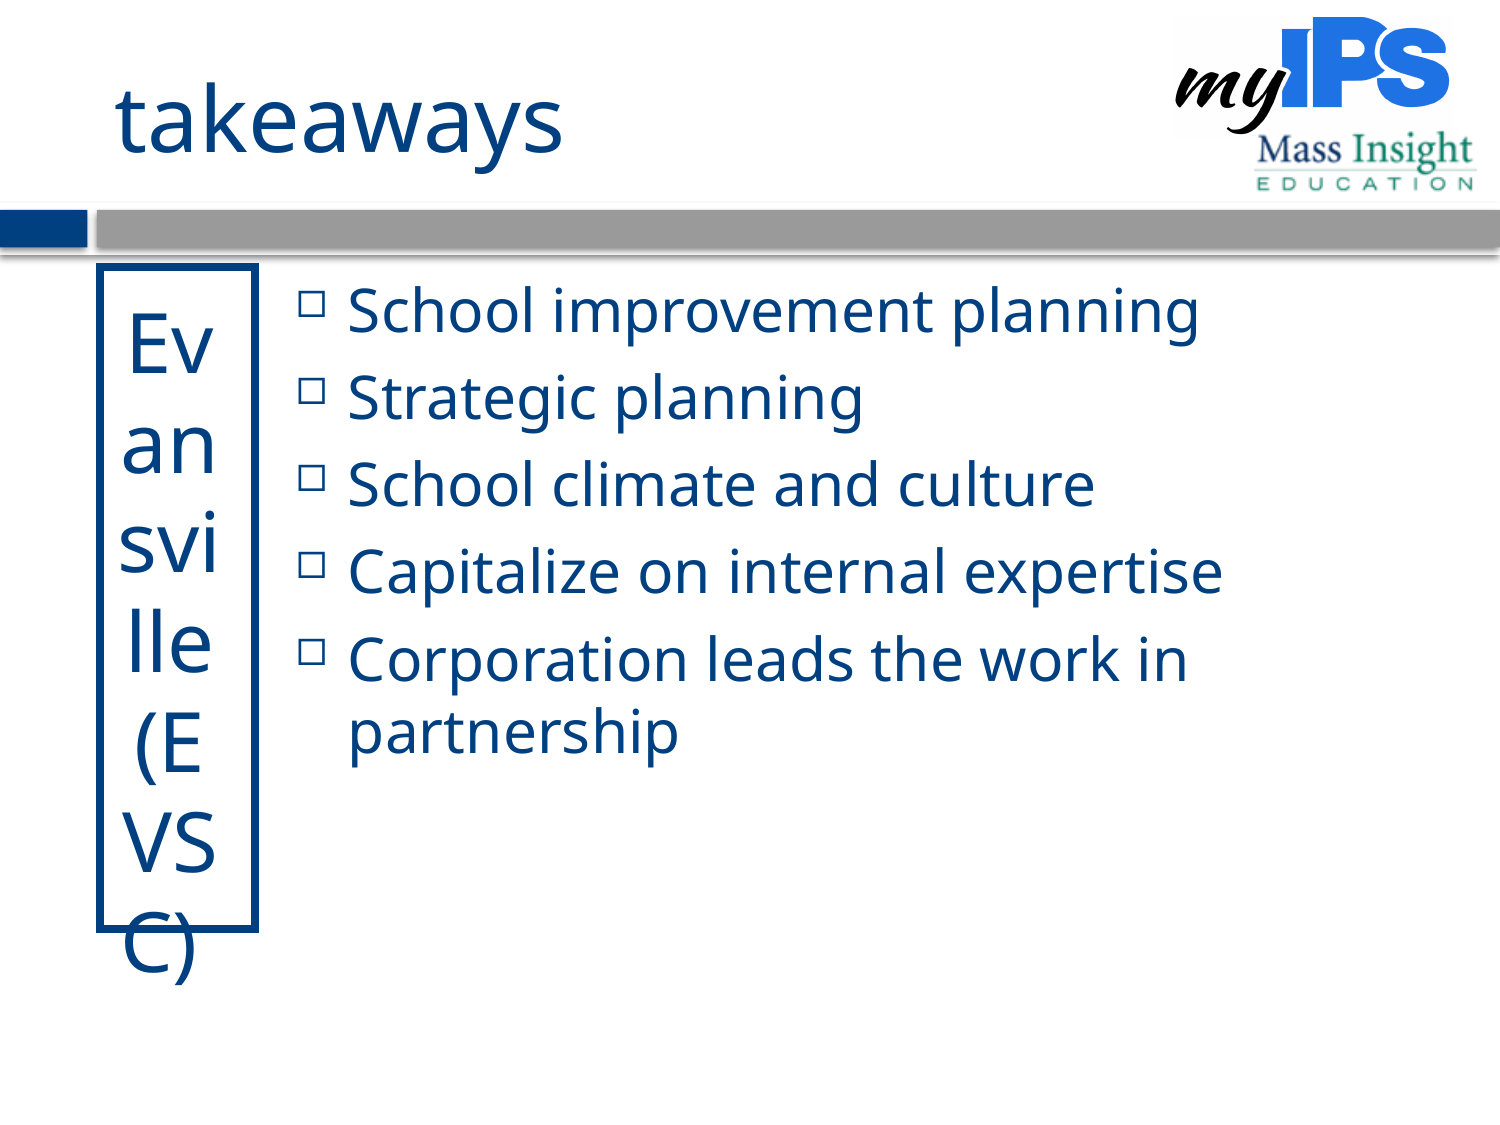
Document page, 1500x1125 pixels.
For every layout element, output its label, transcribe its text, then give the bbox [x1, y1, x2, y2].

title takeaways [99, 44, 1425, 188]
picture [1171, 17, 1477, 192]
list Evansville (EVSC) [96, 263, 259, 933]
list School improvement planning Strategic planning School climate and culture Capitalize on internal expertise Corporation leads the work in partnership [280, 264, 1442, 990]
